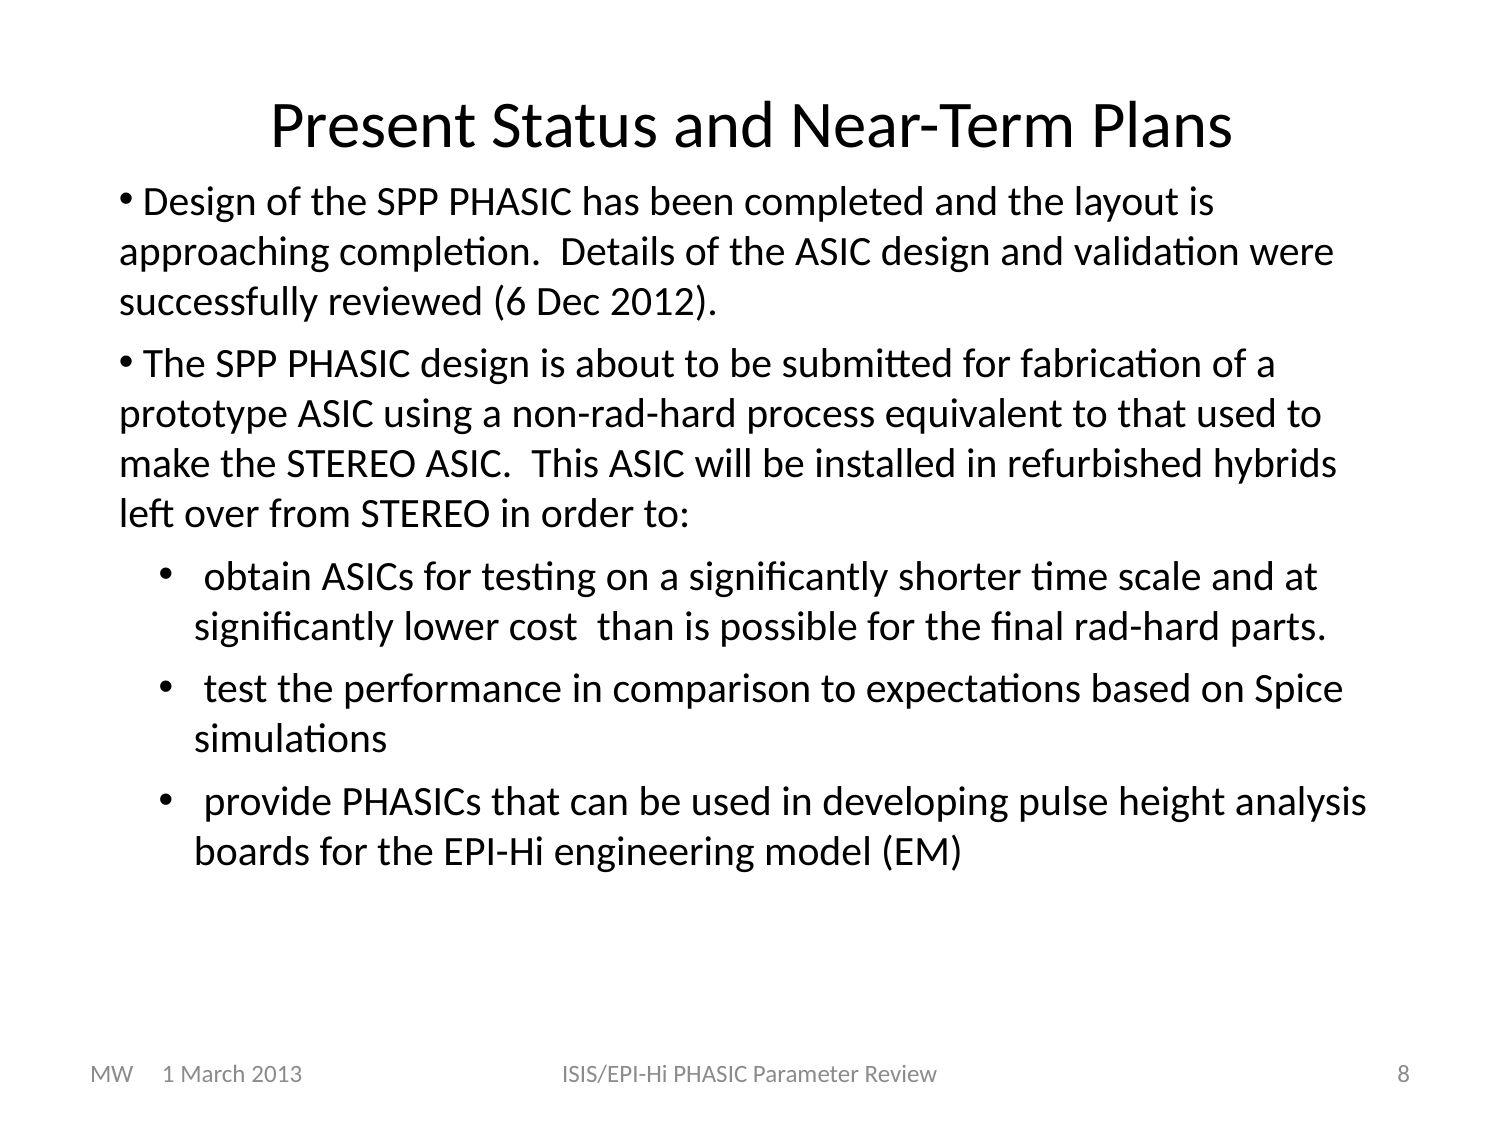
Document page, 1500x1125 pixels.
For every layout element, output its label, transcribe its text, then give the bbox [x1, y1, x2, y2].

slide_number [75, 1042, 425, 1103]
text_box Present Status and Near-Term Plans Design of the SPP PHASIC has been completed and the layout is approaching completion. Details of the ASIC design and validation were successfully reviewed (6 Dec 2012). The SPP PHASIC design is about to be submitted for fabrication of a prototype ASIC using a non-rad-hard process equivalent to that used to make the STEREO ASIC. This ASIC will be installed in refurbished hybrids left over from STEREO in order to: obtain ASICs for testing on a significantly shorter time scale and at significantly lower cost than is possible for the final rad-hard parts. test the performance in comparison to expectations based on Spice simulations provide PHASICs that can be used in developing pulse height analysis boards for the EPI-Hi engineering model (EM) [104, 73, 1400, 882]
slide_number 8 [1074, 1042, 1425, 1103]
footer ISIS/EPI-Hi PHASIC Parameter Review [512, 1042, 988, 1103]
